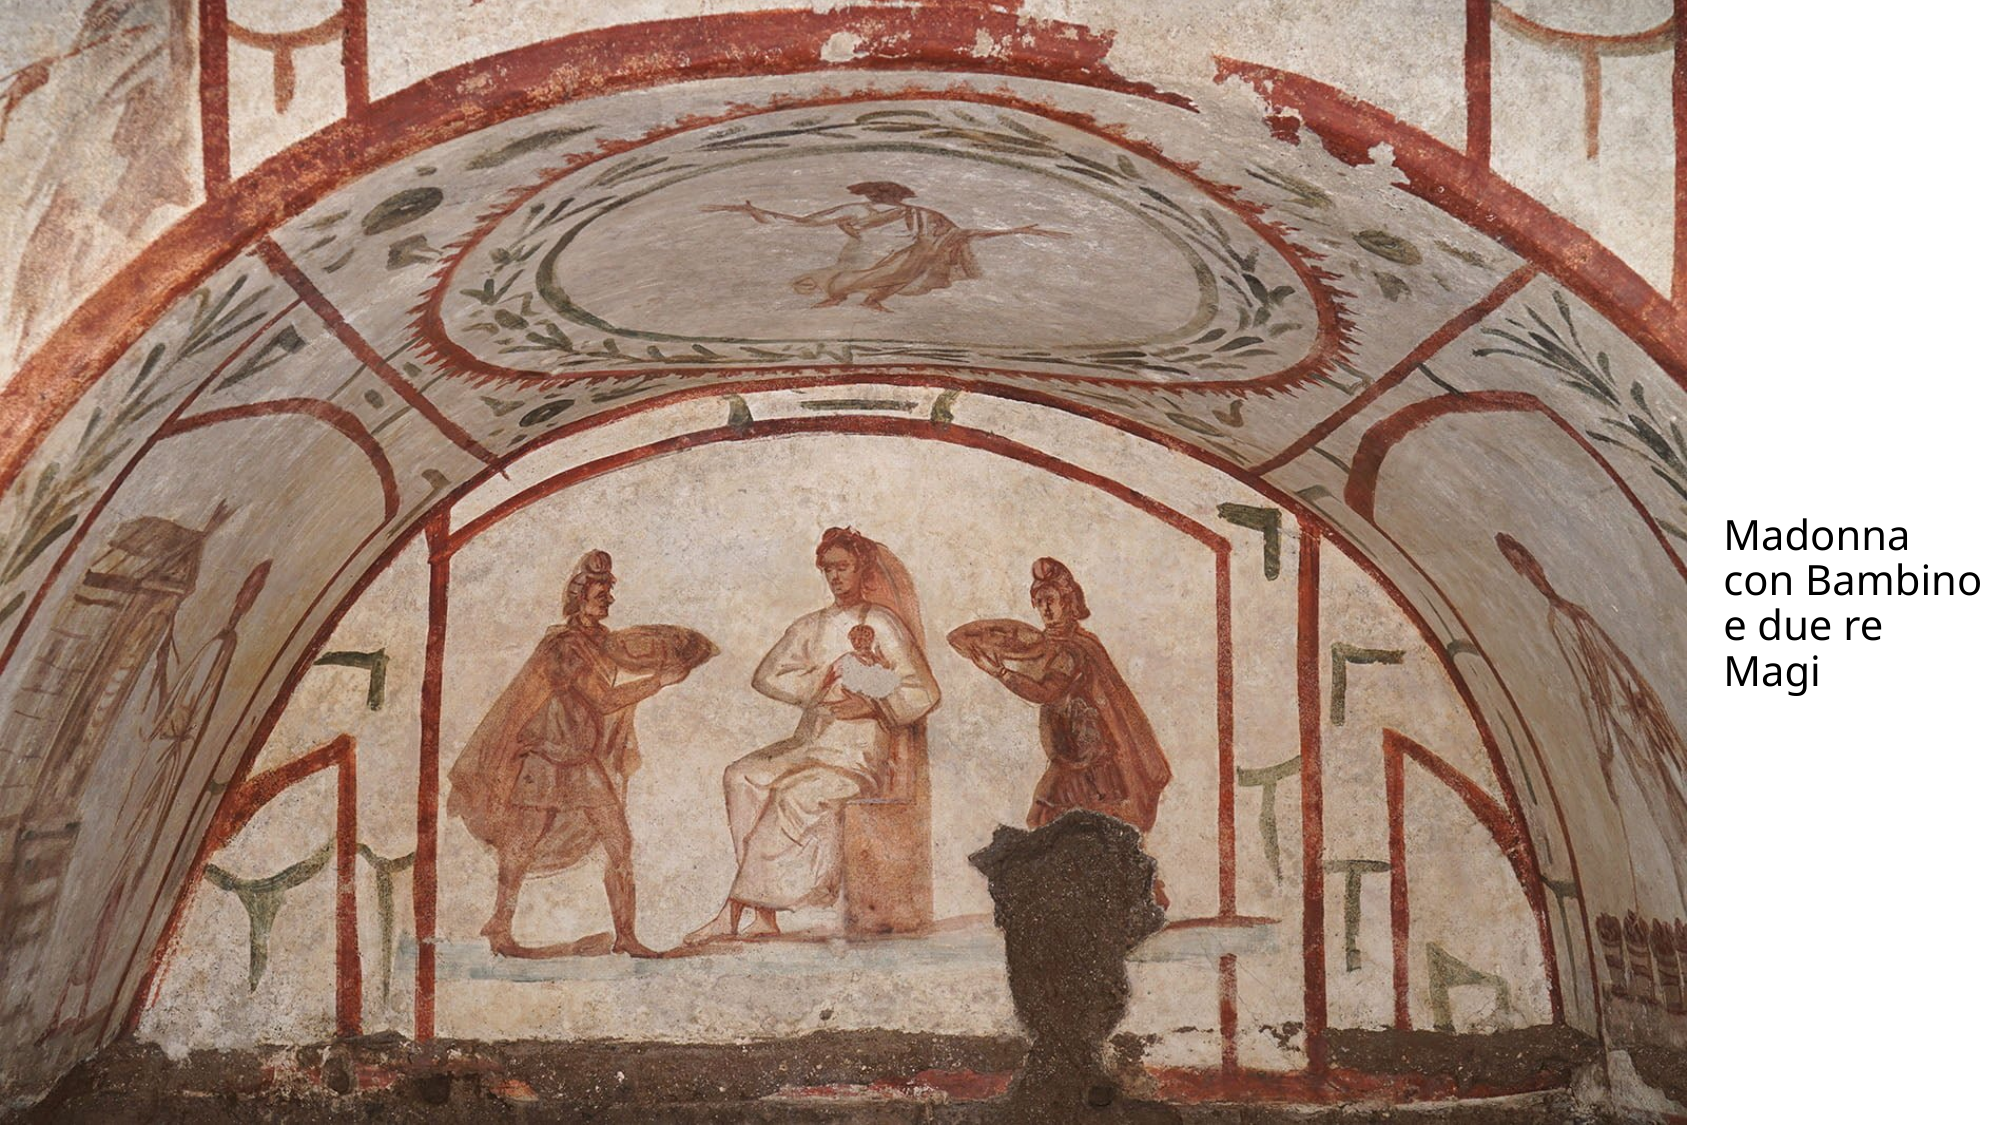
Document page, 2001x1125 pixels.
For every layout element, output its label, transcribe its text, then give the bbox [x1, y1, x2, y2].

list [0, 0, 1687, 1125]
title Madonna con Bambino e due re Magi [1708, 59, 2000, 1125]
